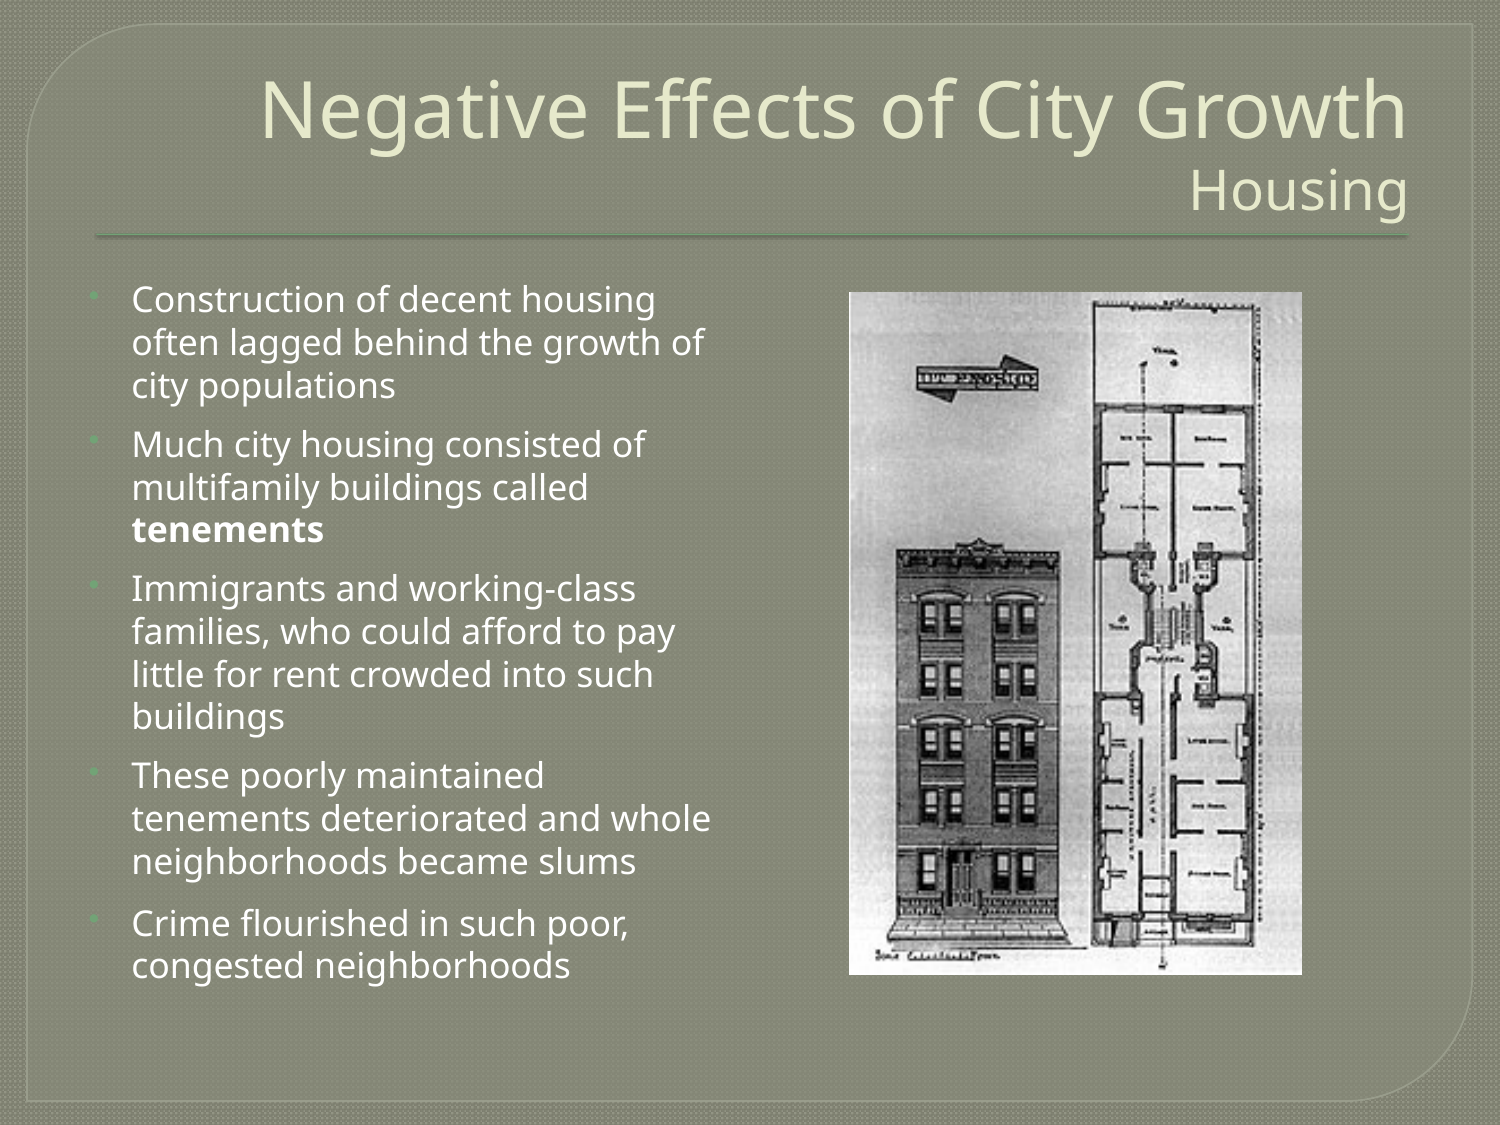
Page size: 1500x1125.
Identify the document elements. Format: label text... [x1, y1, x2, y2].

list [849, 292, 1303, 976]
list Construction of decent housing often lagged behind the growth of city populations Much city housing consisted of multifamily buildings called tenements Immigrants and working-class families, who could afford to pay little for rent crowded into such buildings These poorly maintained tenements deteriorated and whole neighborhoods became slums Crime flourished in such poor, congested neighborhoods [75, 270, 738, 1013]
title Negative Effects of City Growth Housing [75, 41, 1425, 230]
